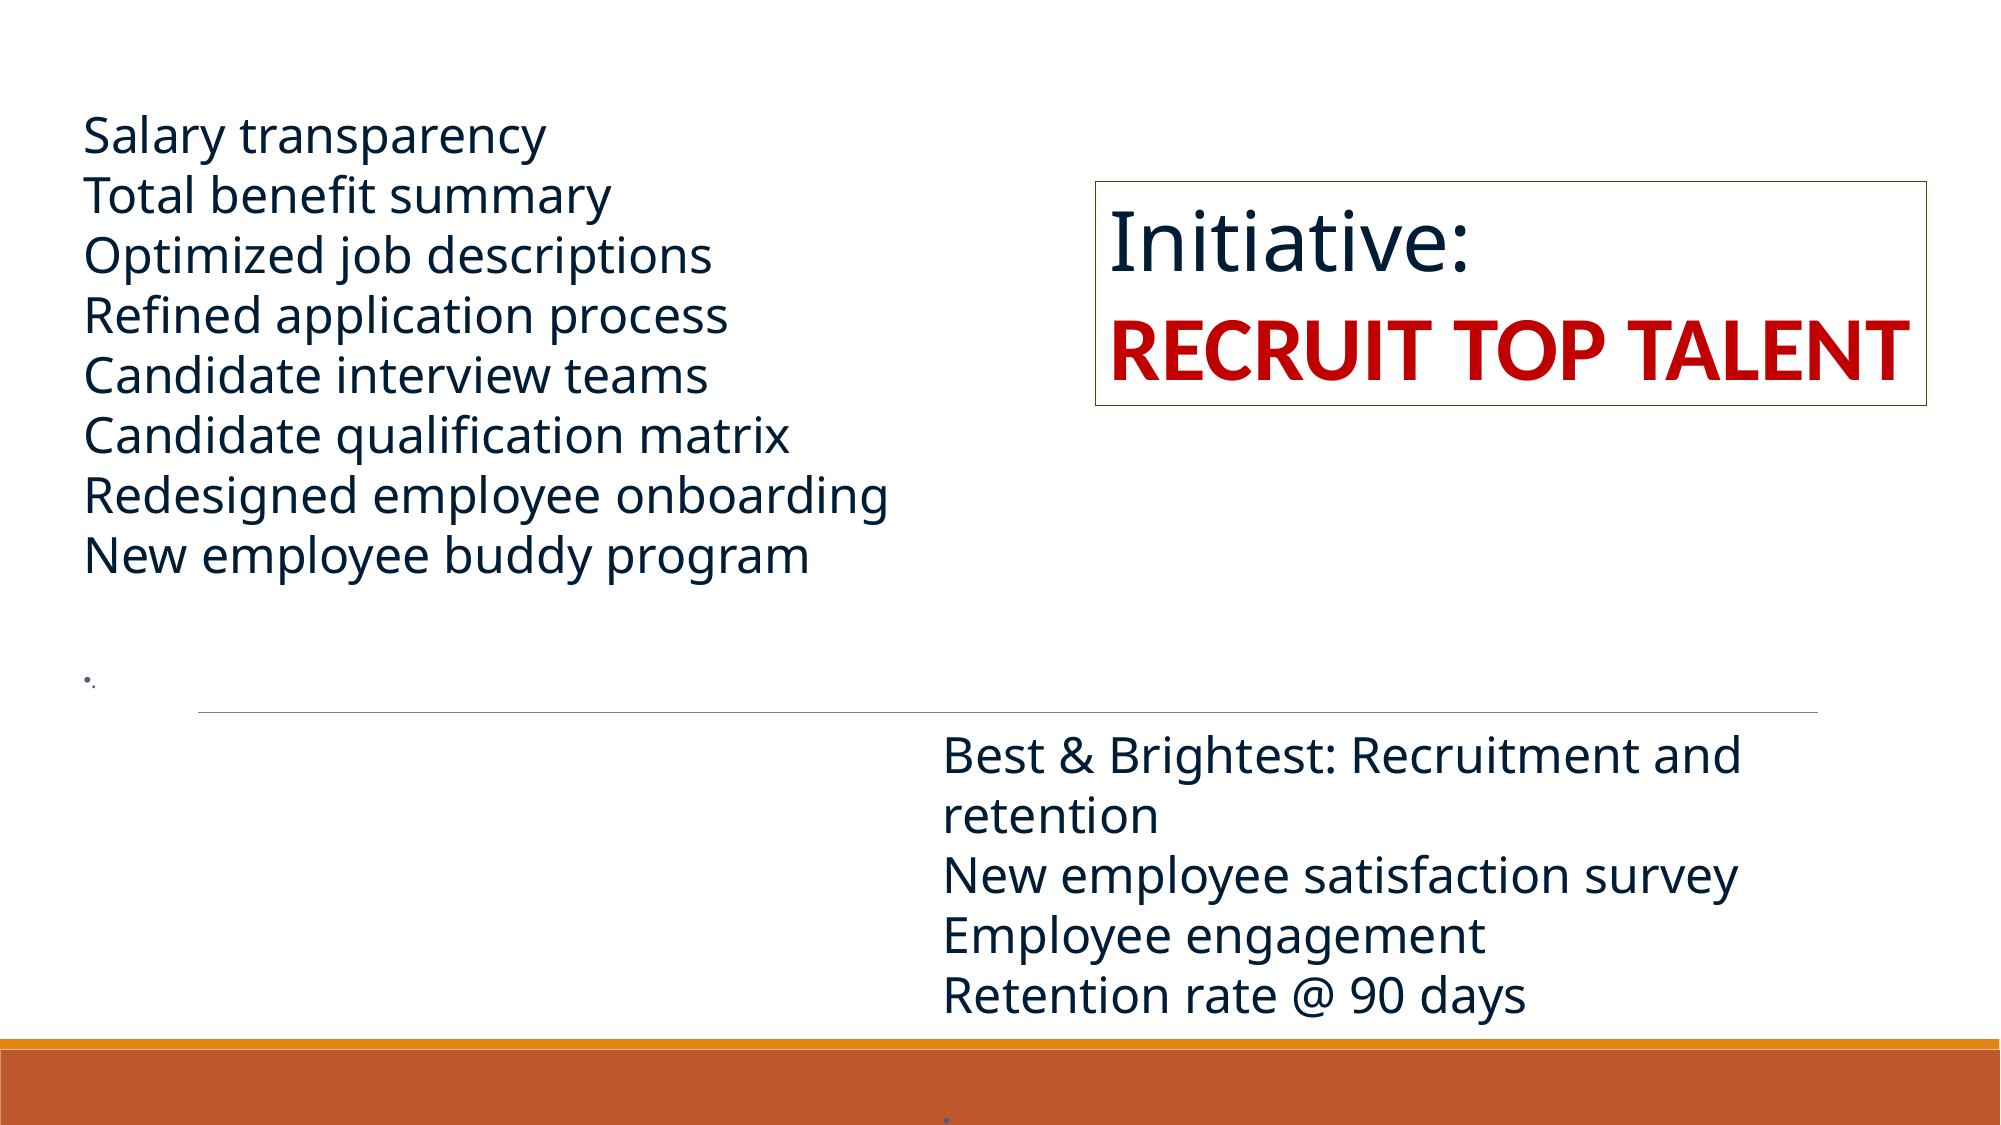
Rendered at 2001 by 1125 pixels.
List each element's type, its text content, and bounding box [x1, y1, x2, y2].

text_box Best & Brightest: Recruitment and retention New employee satisfaction survey Employee engagement Retention rate @ 90 days . [928, 716, 1983, 1125]
text_box Salary transparency Total benefit summary Optimized job descriptions Refined application process Candidate interview teams Candidate qualification matrix Redesigned employee onboarding New employee buddy program . [68, 35, 1168, 701]
text_box Initiative: RECRUIT TOP TALENT [1095, 181, 1927, 406]
